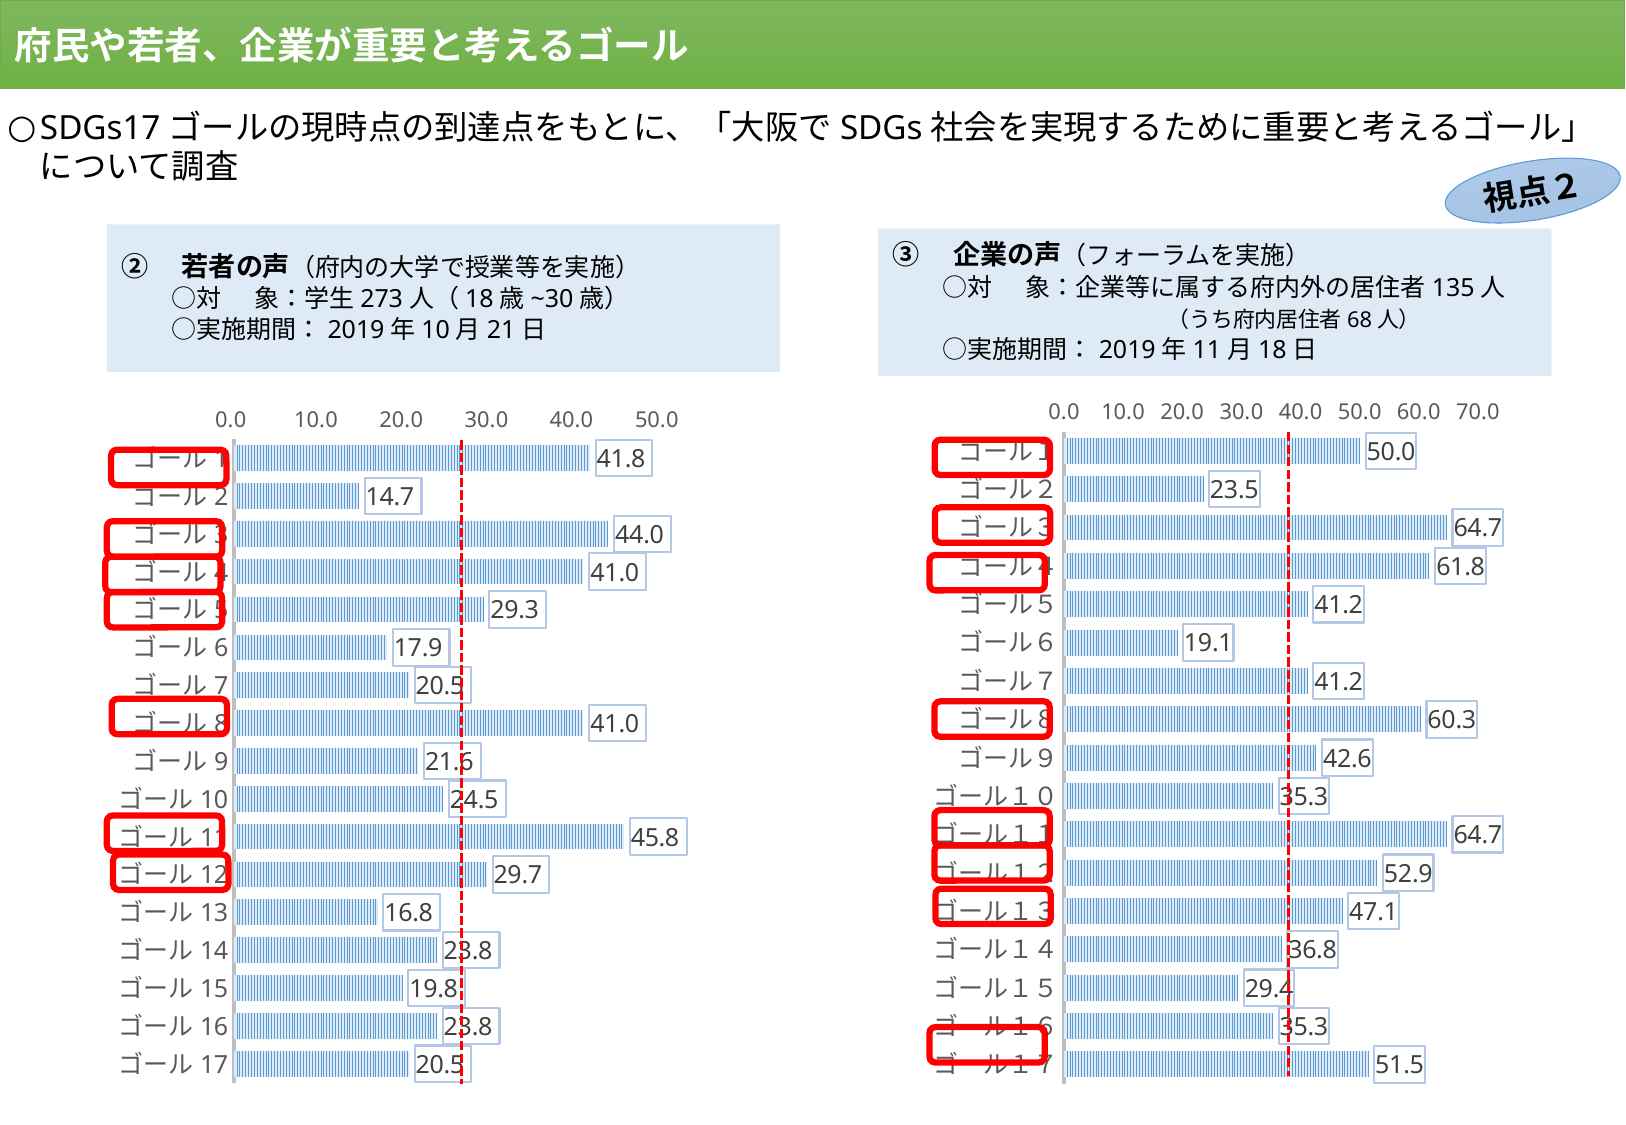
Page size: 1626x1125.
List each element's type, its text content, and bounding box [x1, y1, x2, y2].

text_box ③ 企業の声（フォーラムを実施） ○対 象：企業等に属する府内外の居住者135人 （うち府内居住者68人） ○実施期間：2019年11月18日 [878, 228, 1552, 376]
text_box SDGs17ゴールの現時点の到達点をもとに、「大阪でSDGs社会を実現するために重要と考えるゴール」について調査 [0, 95, 1625, 197]
text_box 府民や若者、企業が重要と考えるゴール [0, 0, 1625, 89]
text_box 視点２ [1444, 157, 1621, 224]
chart [106, 389, 697, 1097]
text_box ② 若者の声（府内の大学で授業等を実施） ○対 象：学生273人（18歳~30歳） ○実施期間：2019年10月21日 [106, 224, 780, 372]
chart [921, 381, 1512, 1098]
